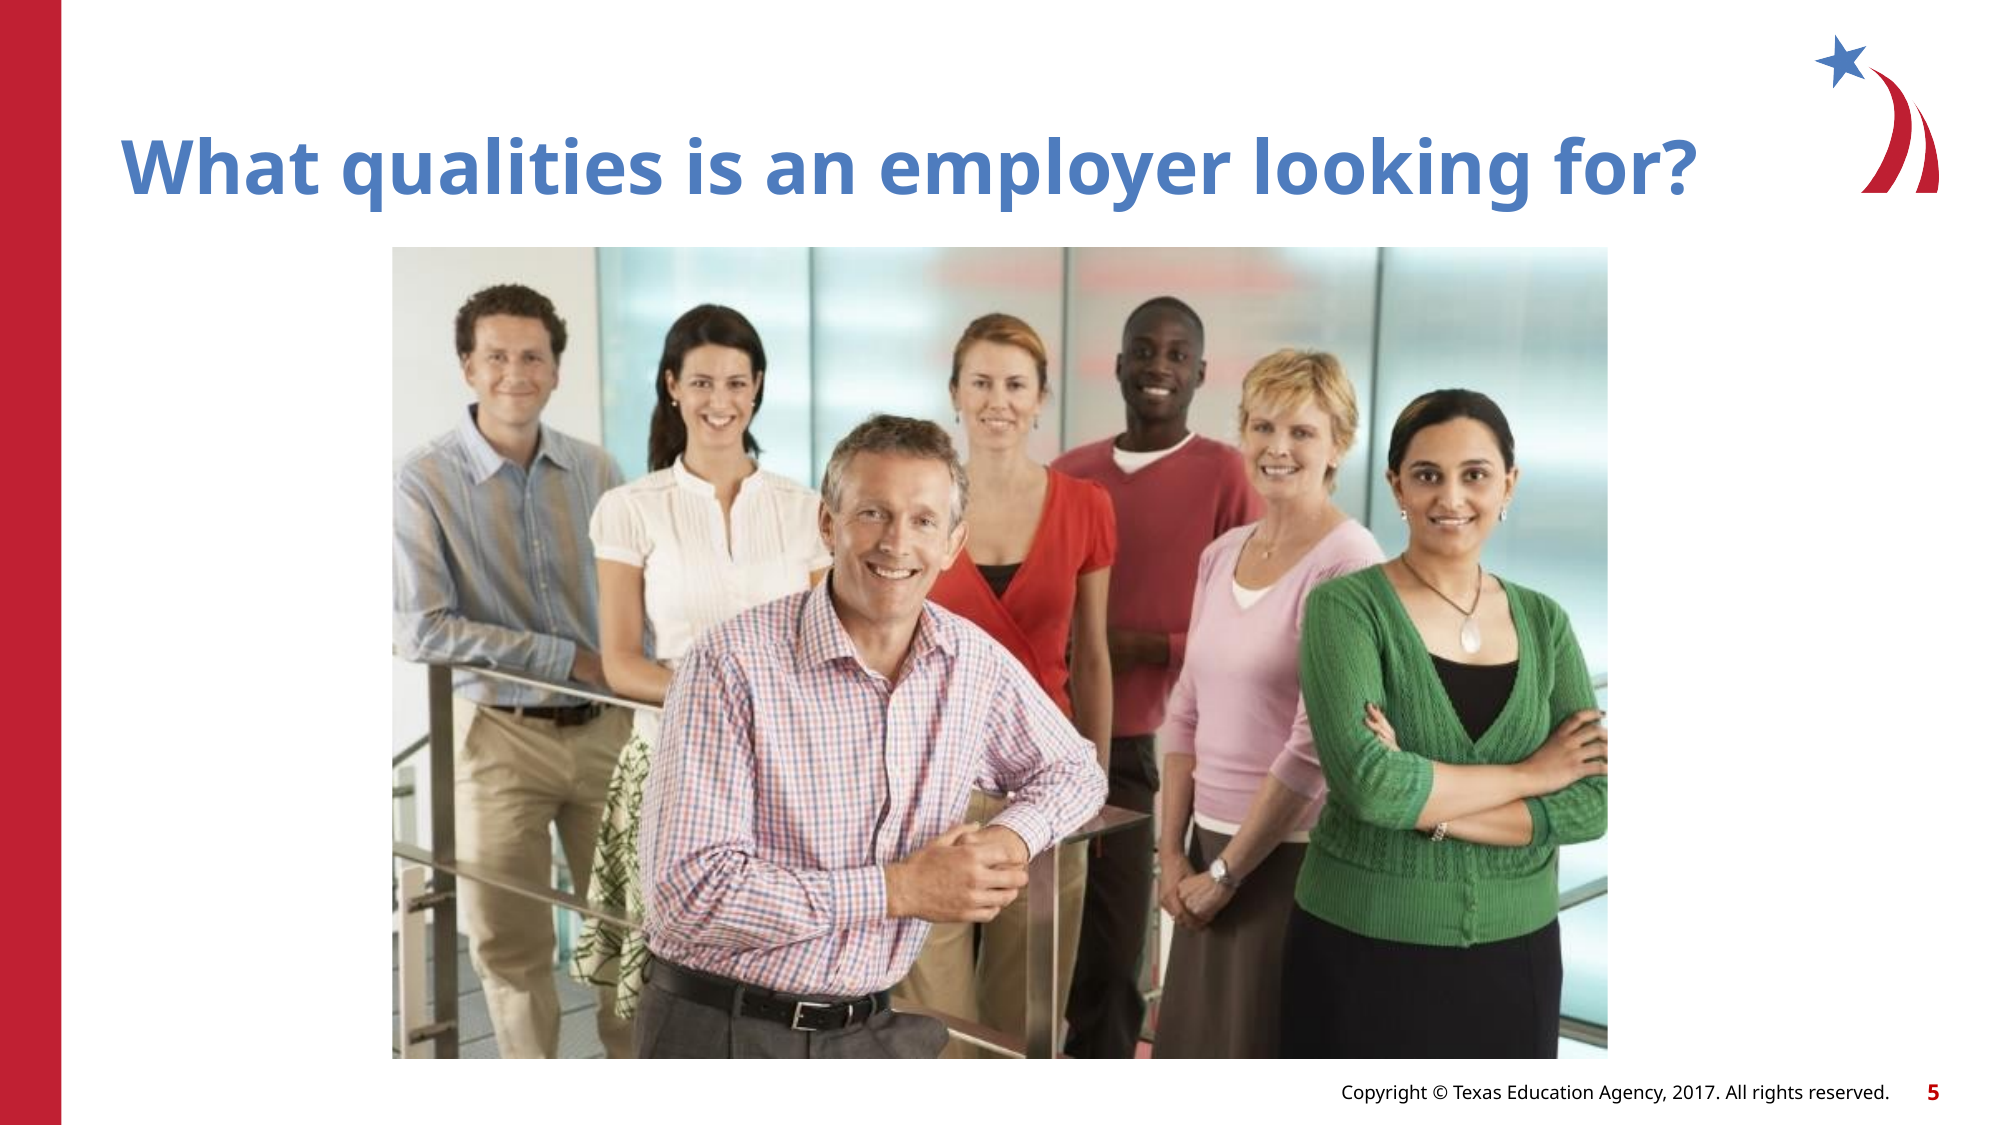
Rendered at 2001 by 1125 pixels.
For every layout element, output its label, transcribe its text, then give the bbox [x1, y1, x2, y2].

picture [1814, 34, 1939, 193]
text_box [392, 247, 1608, 1059]
title What qualities is an employer looking for? [121, 66, 1772, 211]
